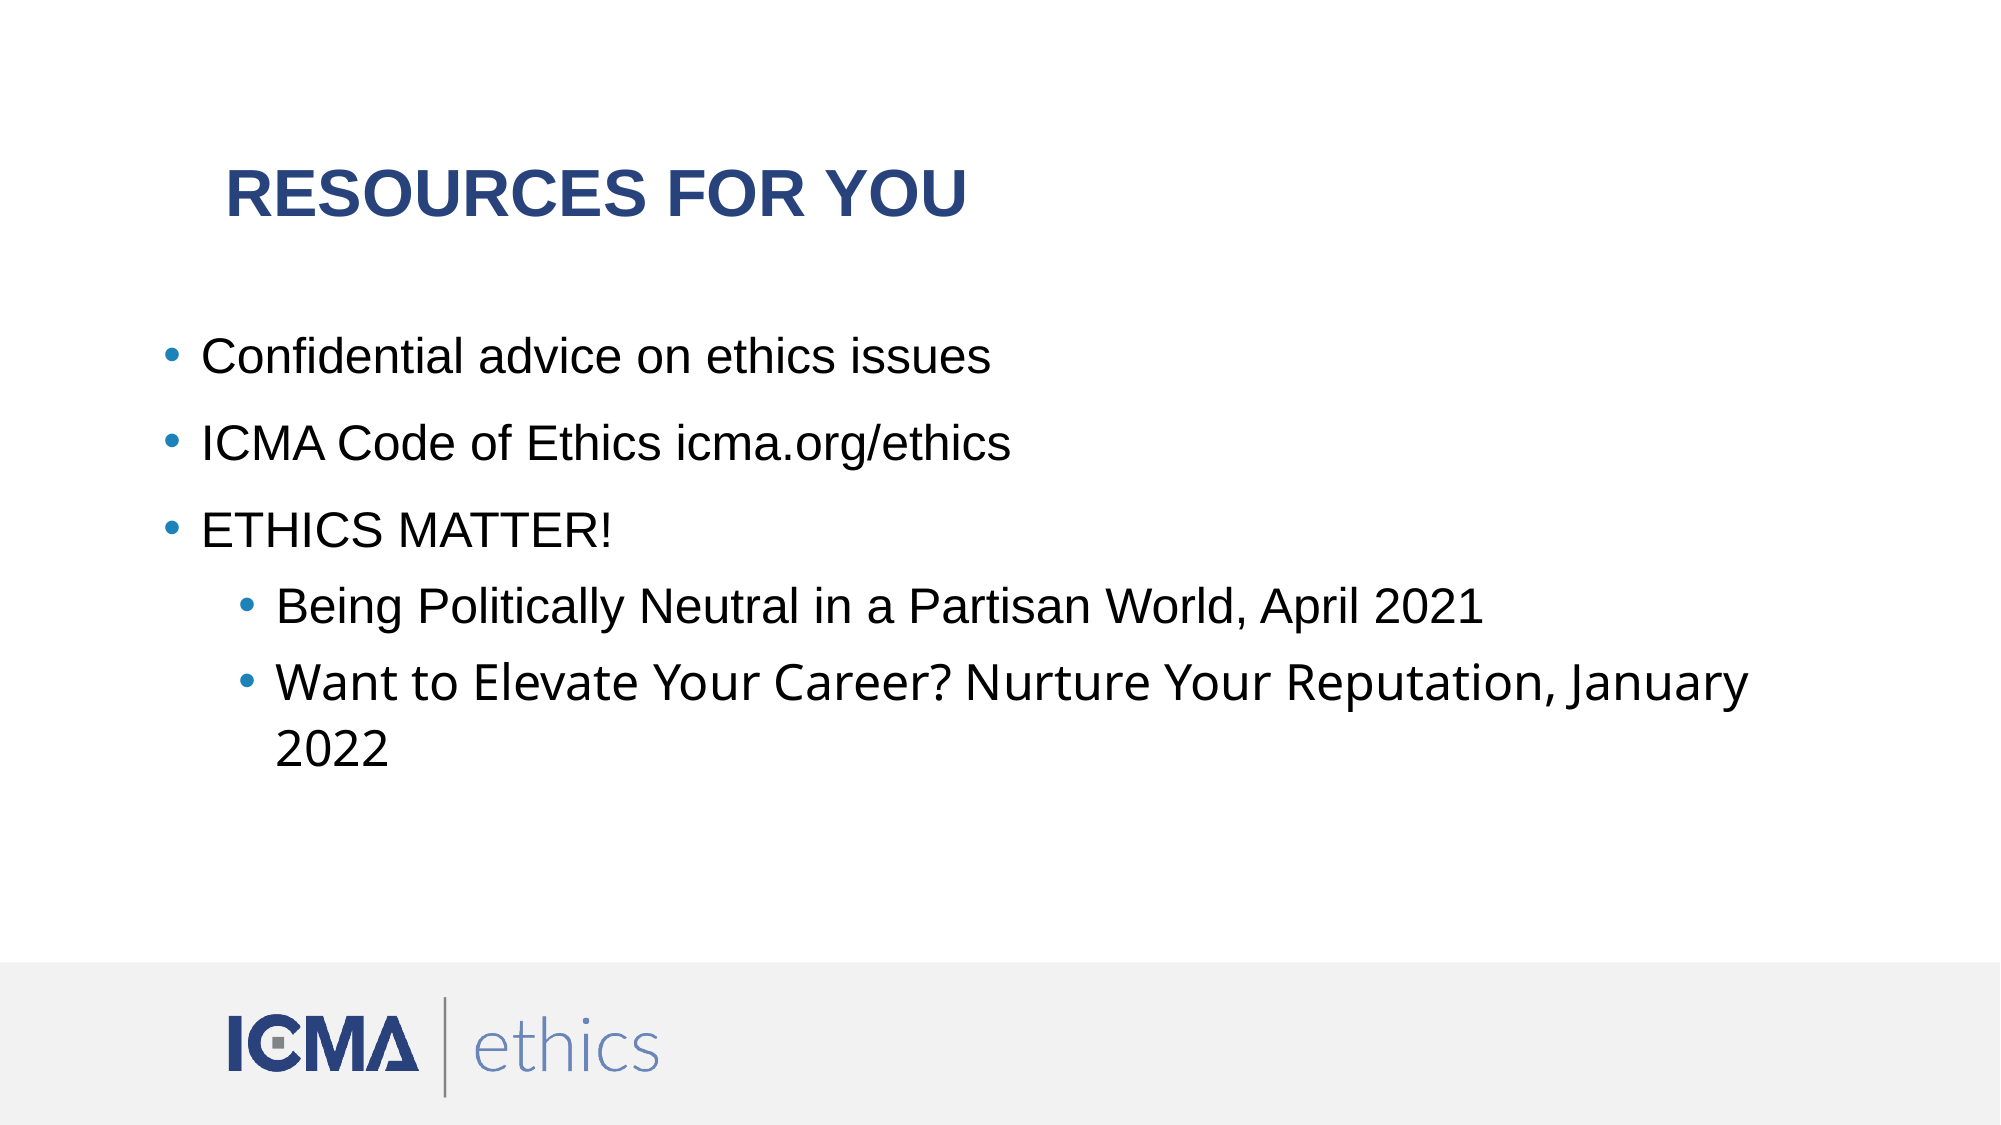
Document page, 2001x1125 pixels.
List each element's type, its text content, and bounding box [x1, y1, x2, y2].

picture [202, 983, 687, 1109]
title Resources for you [225, 149, 1800, 291]
list Confidential advice on ethics issues ICMA Code of Ethics icma.org/ethics ETHICS MATTER! Being Politically Neutral in a Partisan World, April 2021 Want to Elevate Your Career? Nurture Your Reputation, January 2022 [163, 317, 1800, 940]
